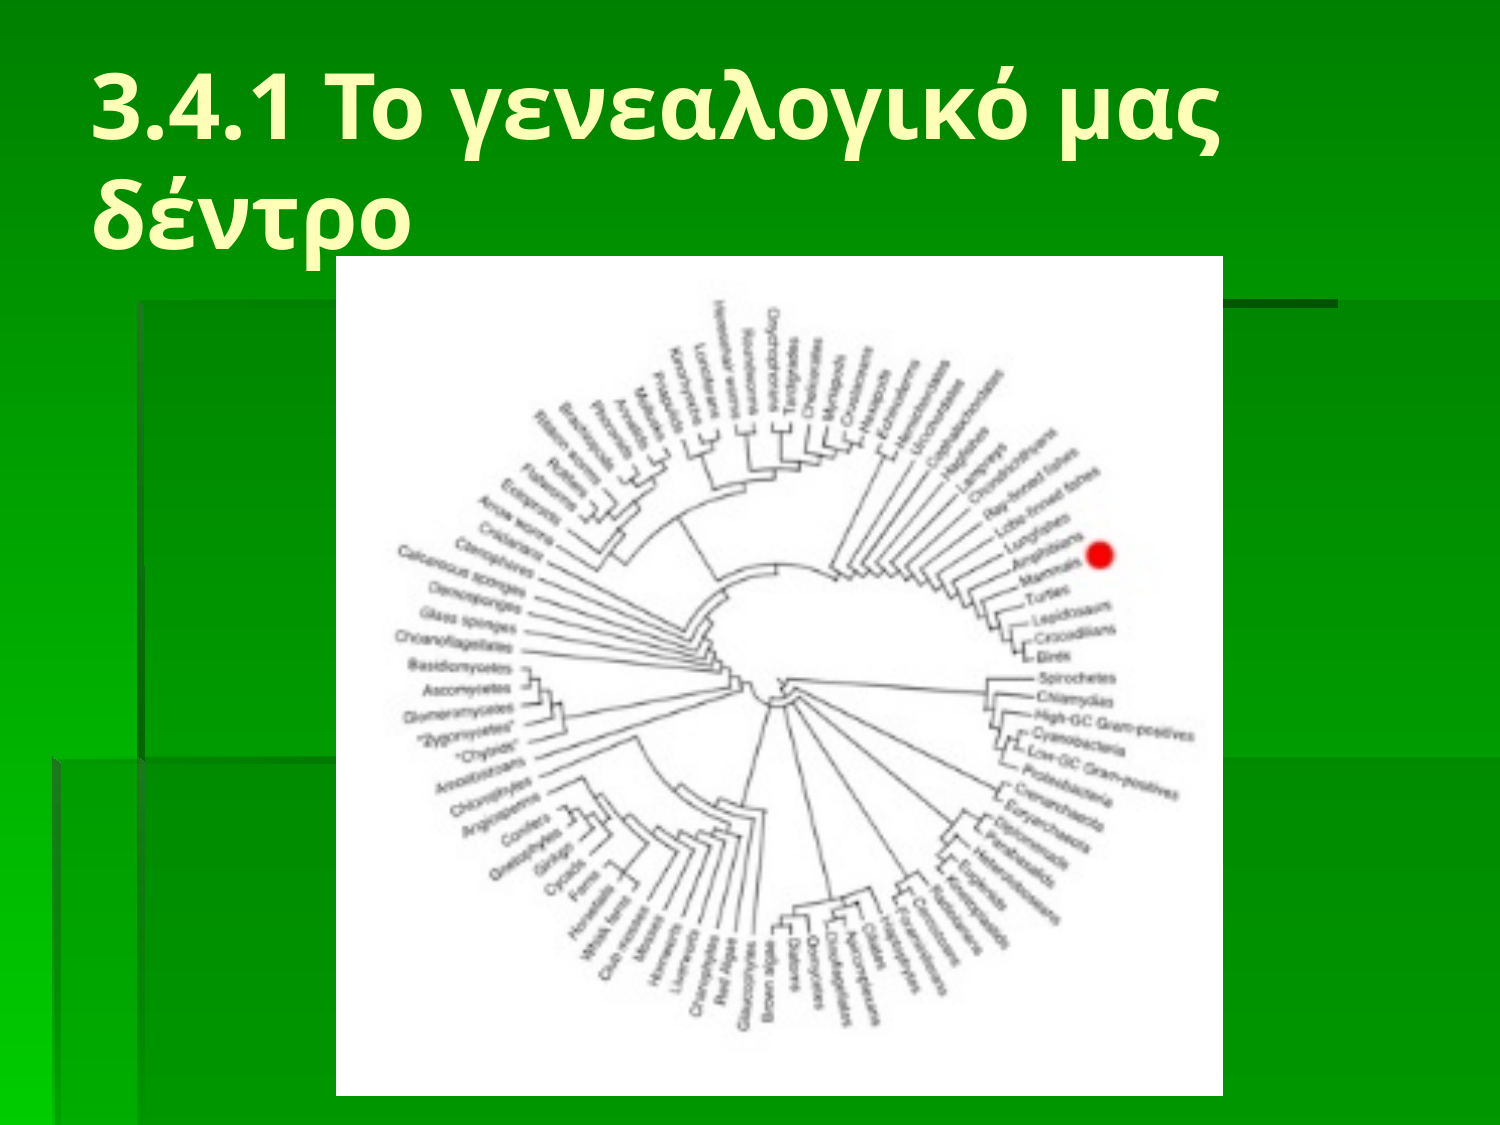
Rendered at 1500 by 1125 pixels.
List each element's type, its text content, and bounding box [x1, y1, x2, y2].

title 3.4.1 Το γενεαλογικό μας δέντρο [75, 40, 1451, 275]
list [336, 255, 1223, 1096]
